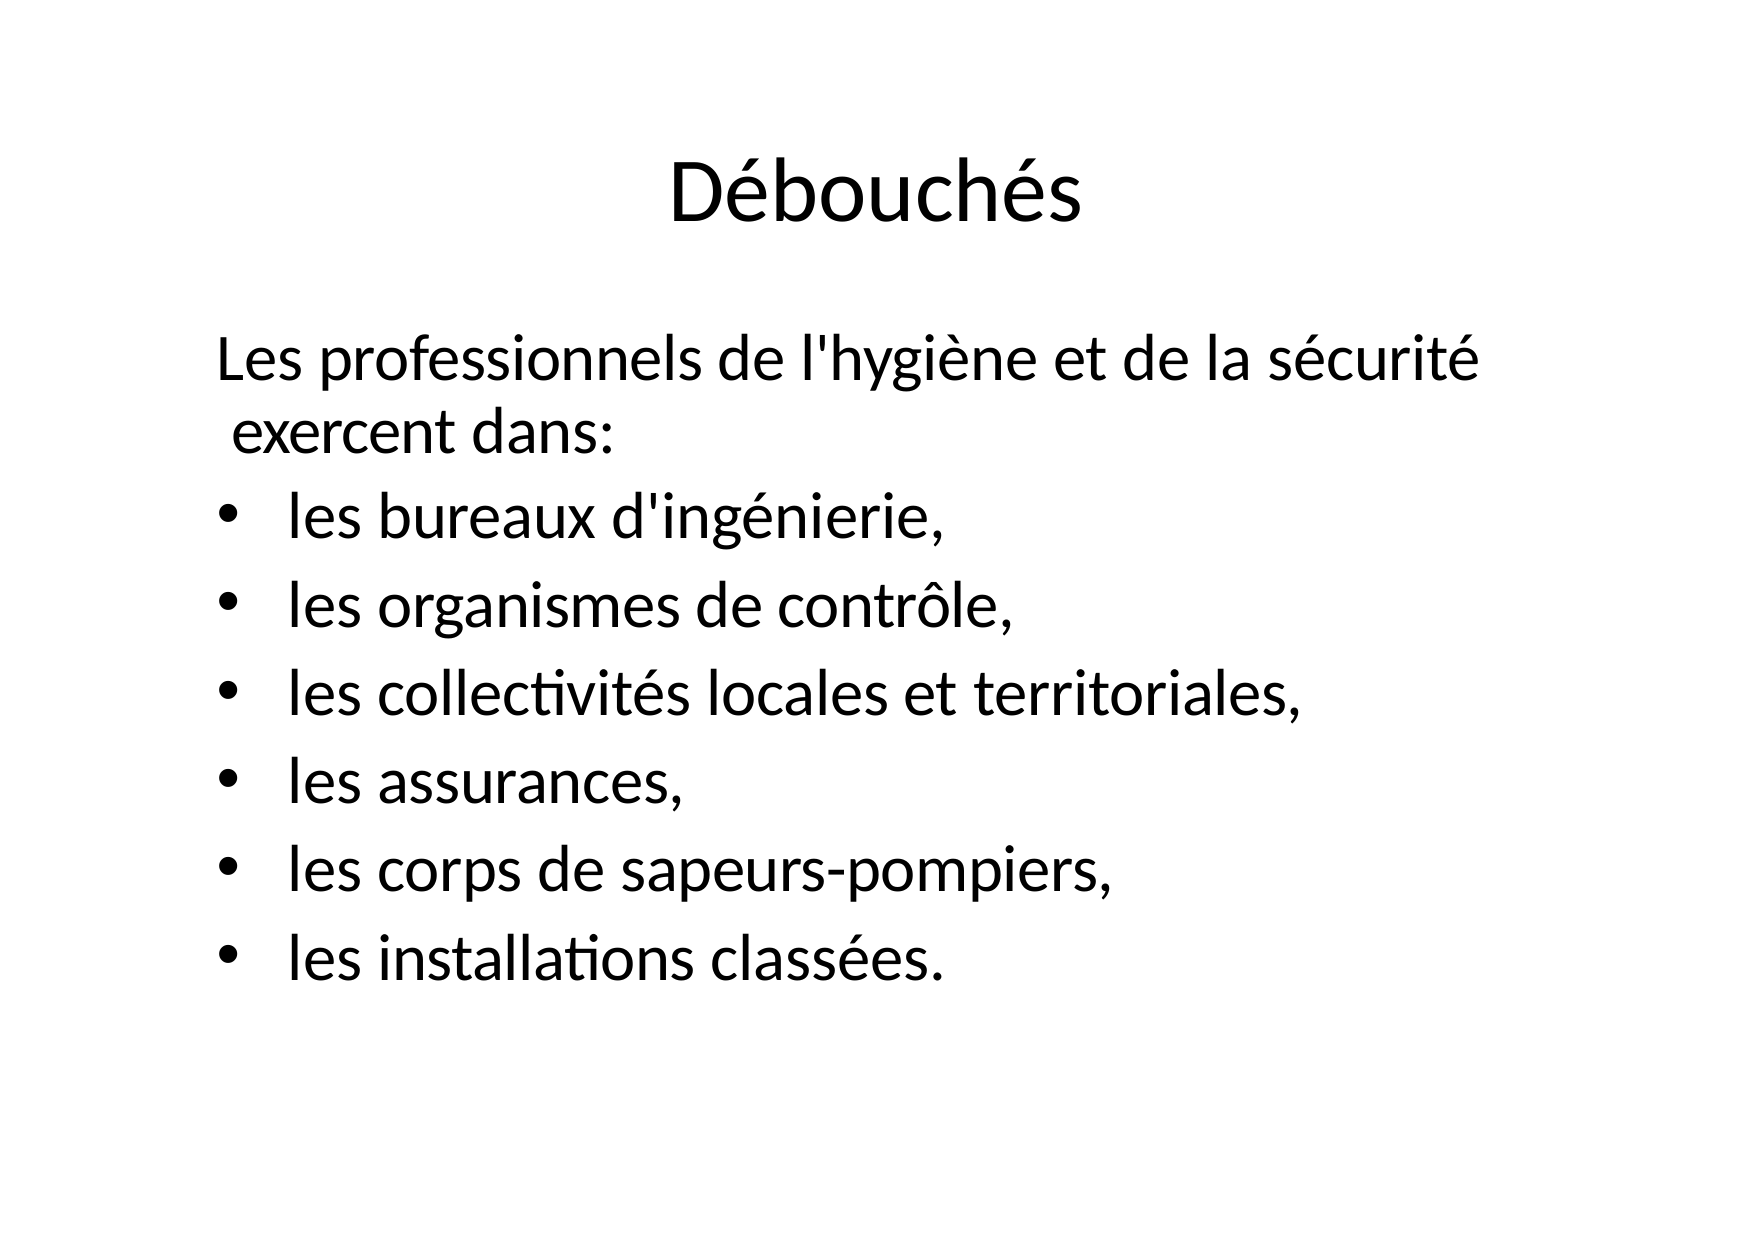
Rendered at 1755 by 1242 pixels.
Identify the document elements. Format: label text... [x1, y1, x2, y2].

text_box Les professionnels de l'hygiène et de la sécurité exercent dans: les bureaux d'ingénierie, les organismes de contrôle, les collectivités locales et territoriales, les assurances, les corps de sapeurs-pompiers, les installations classées. [214, 310, 1489, 994]
title Débouchés [666, 127, 1086, 310]
